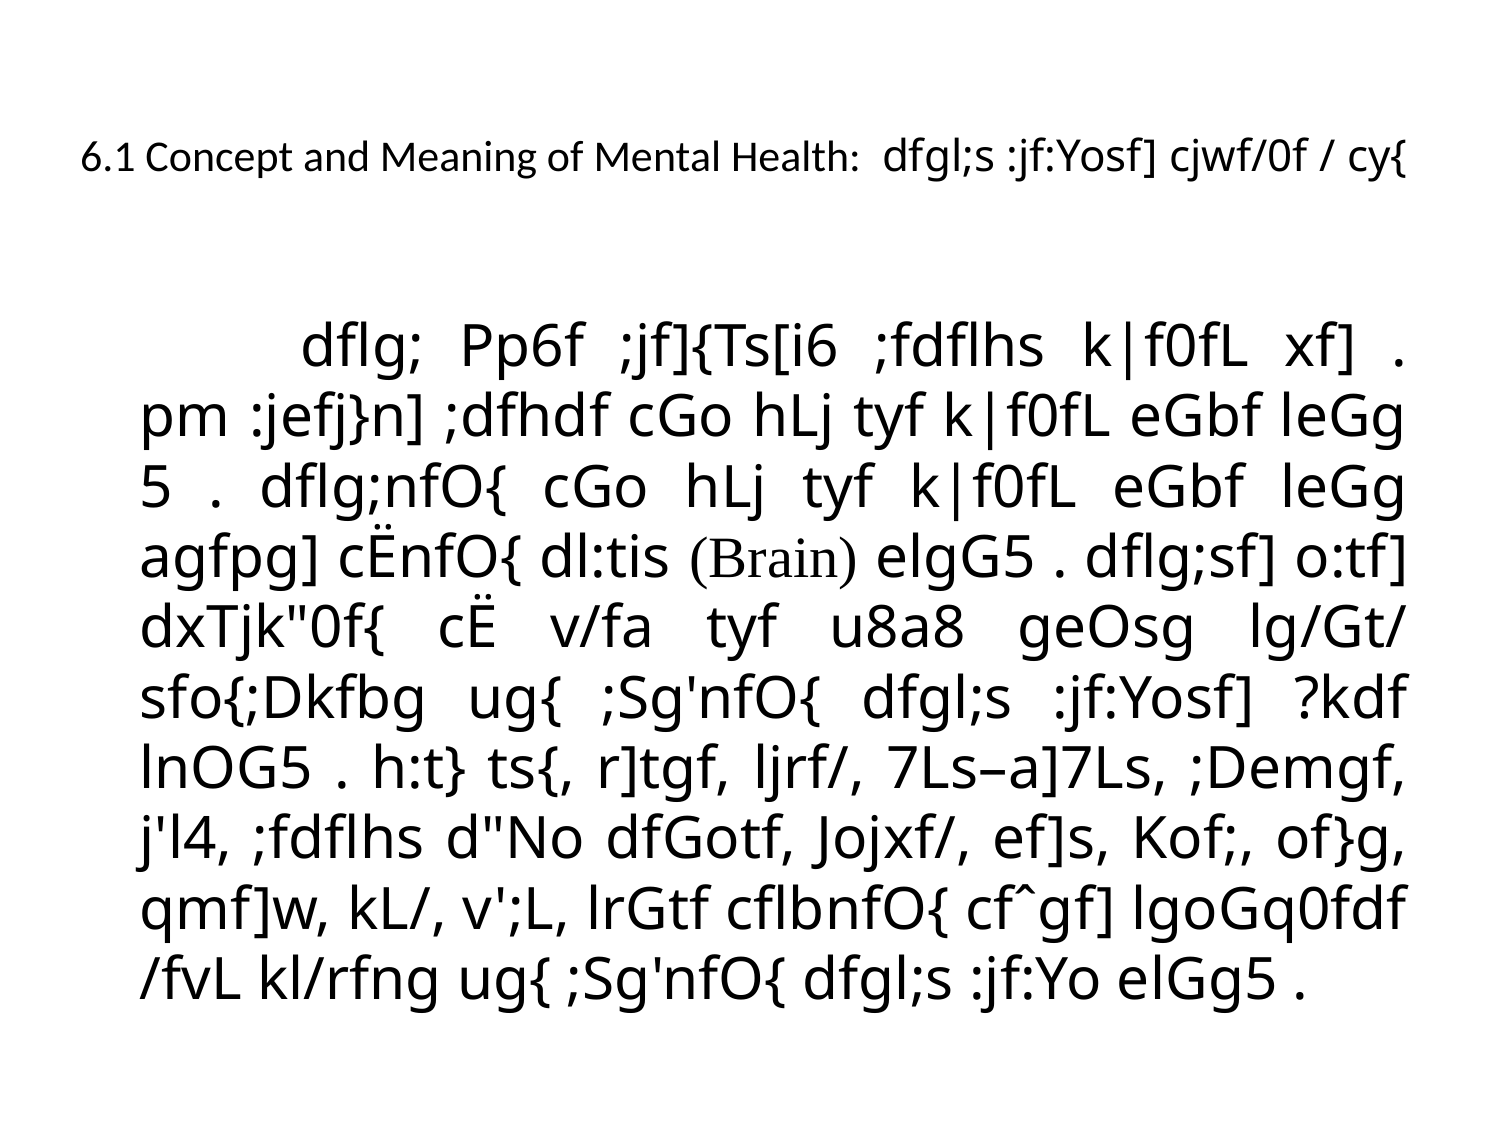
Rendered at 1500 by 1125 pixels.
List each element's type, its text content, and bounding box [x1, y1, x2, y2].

title 6.1 Concept and Meaning of Mental Health: dfgl;s :jf:Yosf] cjwf/0f / cy{ [50, 45, 1450, 263]
list dflg; Pp6f ;jf]{Ts[i6 ;fdflhs k|f0fL xf] . pm :jefj}n] ;dfhdf cGo hLj tyf k|f0fL eGbf leGg 5 . dflg;nfO{ cGo hLj tyf k|f0fL eGbf leGg agfpg] cËnfO{ dl:tis (Brain) elgG5 . dflg;sf] o:tf] dxTjk"0f{ cË v/fa tyf u8a8 geOsg lg/Gt/ sfo{;Dkfbg ug{ ;Sg'nfO{ dfgl;s :jf:Yosf] ?kdf lnOG5 . h:t} ts{, r]tgf, ljrf/, 7Ls–a]7Ls, ;Demgf, j'l4, ;fdflhs d"No dfGotf, Jojxf/, ef]s, Kof;, of}g, qmf]w, kL/, v';L, lrGtf cflbnfO{ cfˆgf] lgoGq0fdf /fvL kl/rfng ug{ ;Sg'nfO{ dfgl;s :jf:Yo elGg5 . [75, 299, 1425, 1075]
